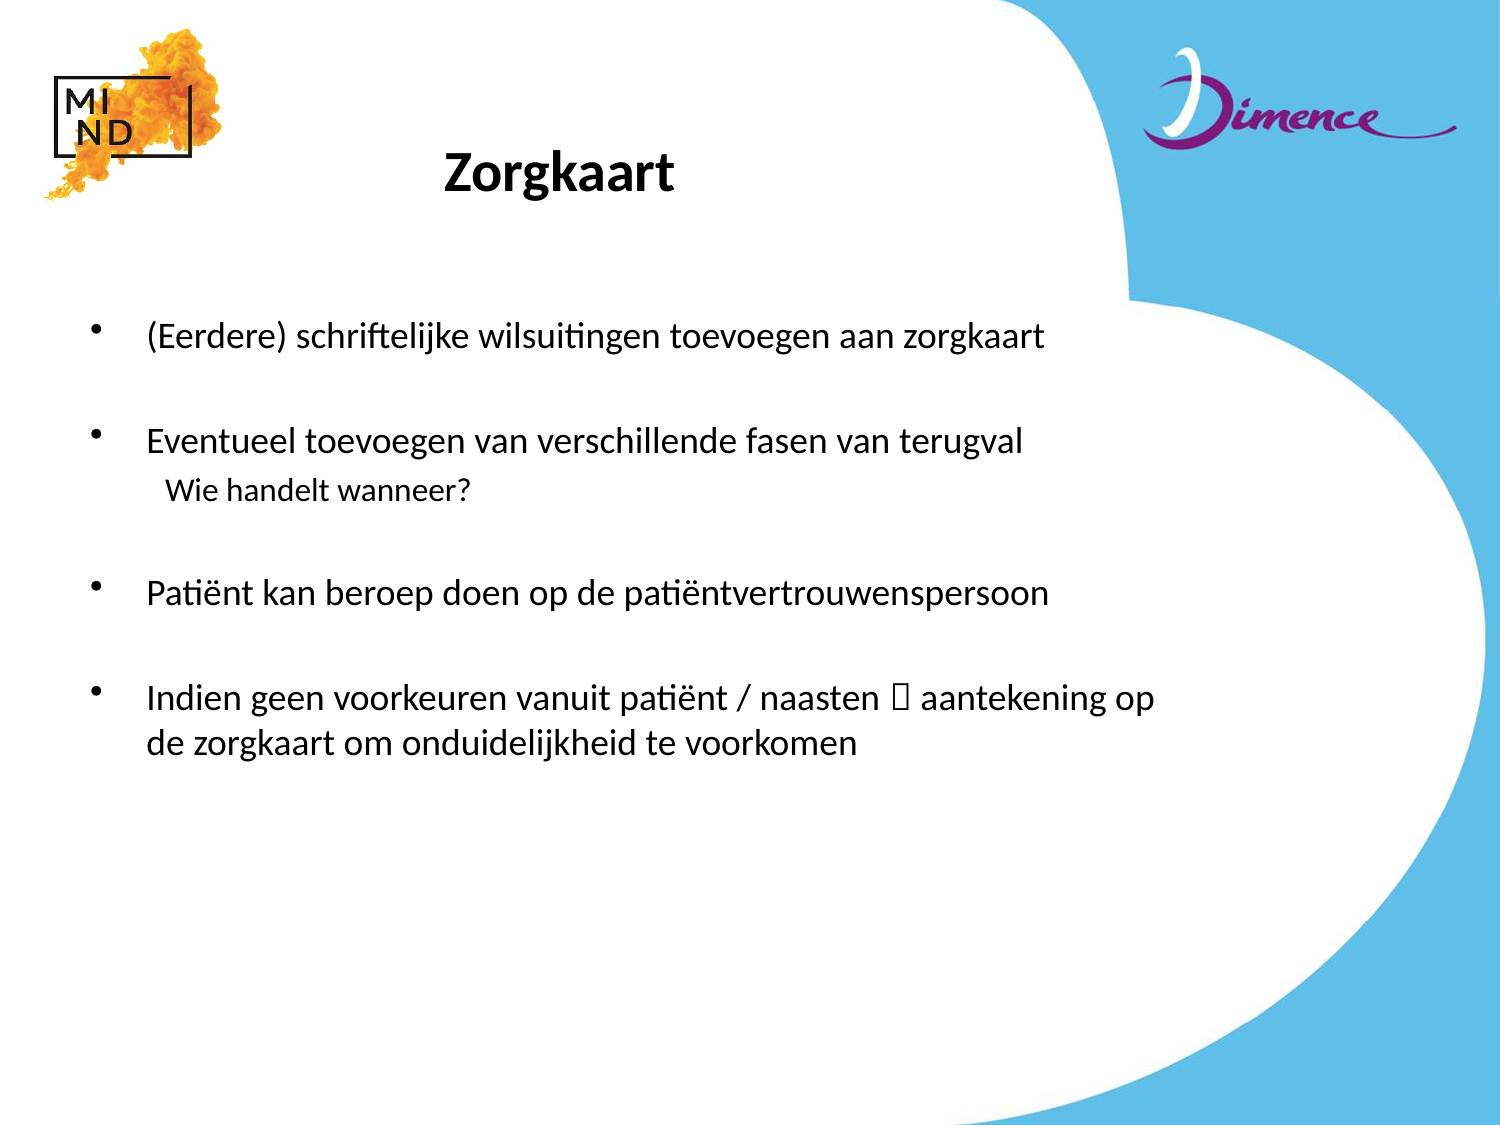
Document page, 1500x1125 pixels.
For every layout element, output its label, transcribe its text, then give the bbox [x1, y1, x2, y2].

picture [0, 0, 1500, 1125]
list (Eerdere) schriftelijke wilsuitingen toevoegen aan zorgkaart Eventueel toevoegen van verschillende fasen van terugval Wie handelt wanneer? Patiënt kan beroep doen op de patiëntvertrouwenspersoon Indien geen voorkeuren vanuit patiënt / naasten  aantekening op de zorgkaart om onduidelijkheid te voorkomen [75, 251, 1187, 1031]
title Zorgkaart [75, 45, 1046, 251]
